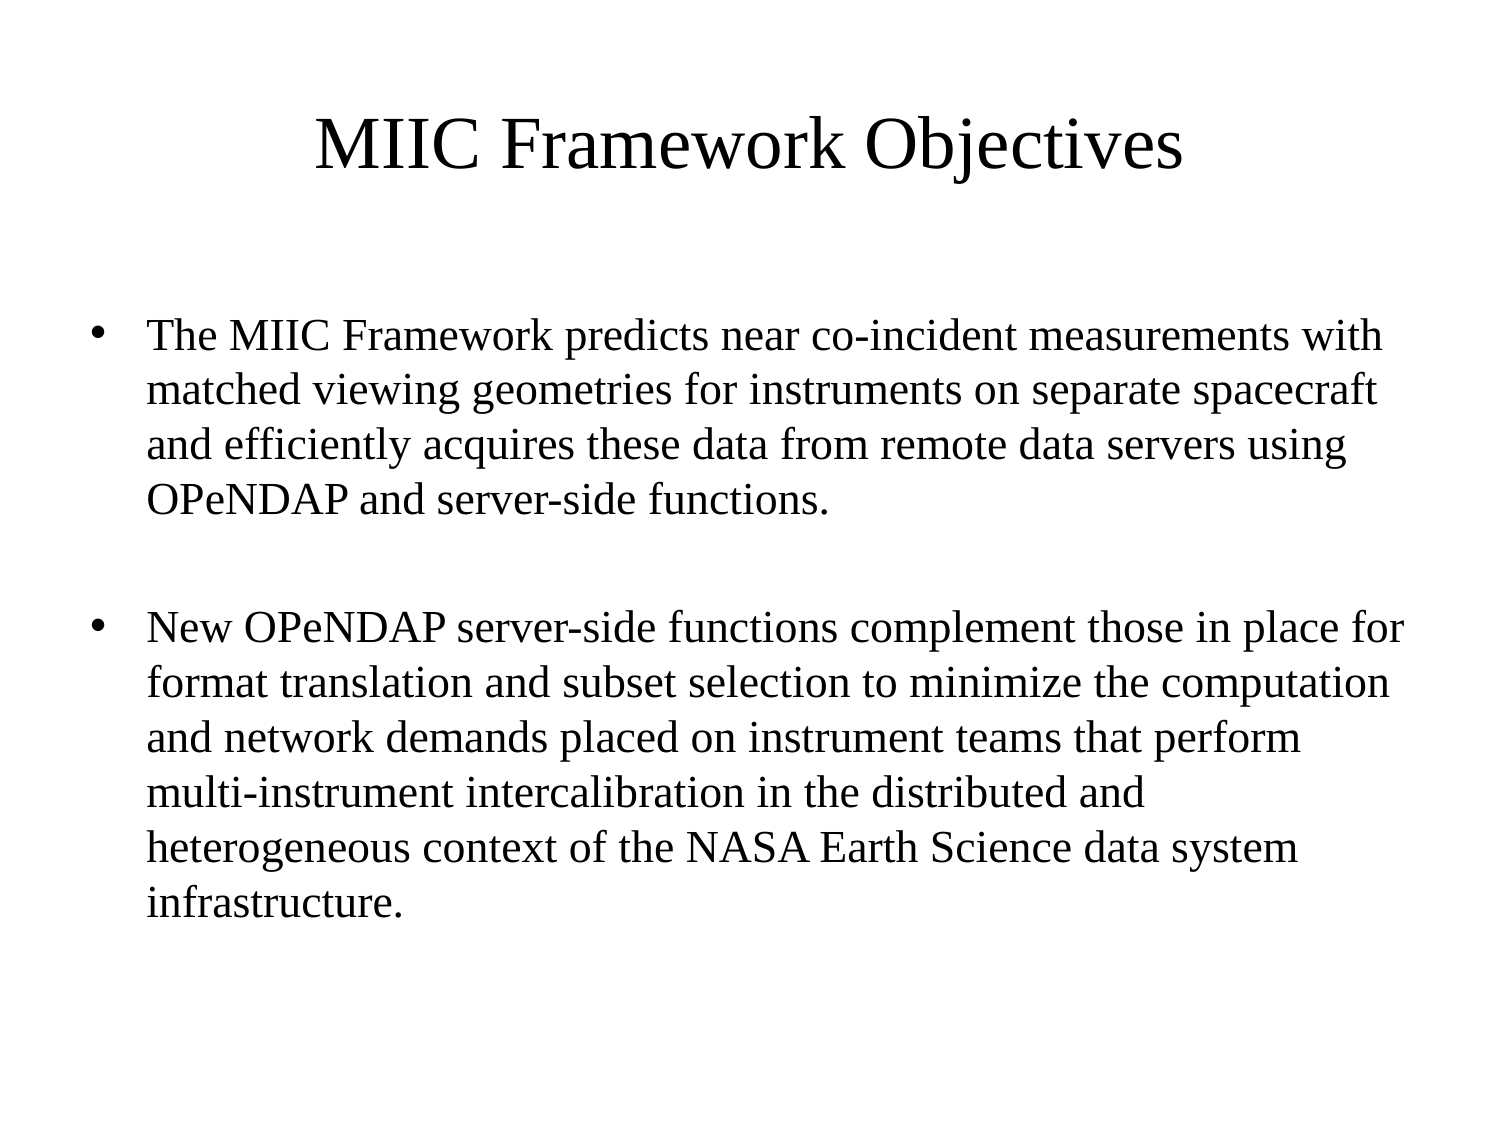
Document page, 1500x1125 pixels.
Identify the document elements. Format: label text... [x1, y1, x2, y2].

title MIIC Framework Objectives [75, 45, 1425, 232]
list The MIIC Framework predicts near co-incident measurements with matched viewing geometries for instruments on separate spacecraft and efficiently acquires these data from remote data servers using OPeNDAP and server-side functions. New OPeNDAP server-side functions complement those in place for format translation and subset selection to minimize the computation and network demands placed on instrument teams that perform multi-instrument intercalibration in the distributed and heterogeneous context of the NASA Earth Science data system infrastructure. [75, 232, 1425, 1005]
